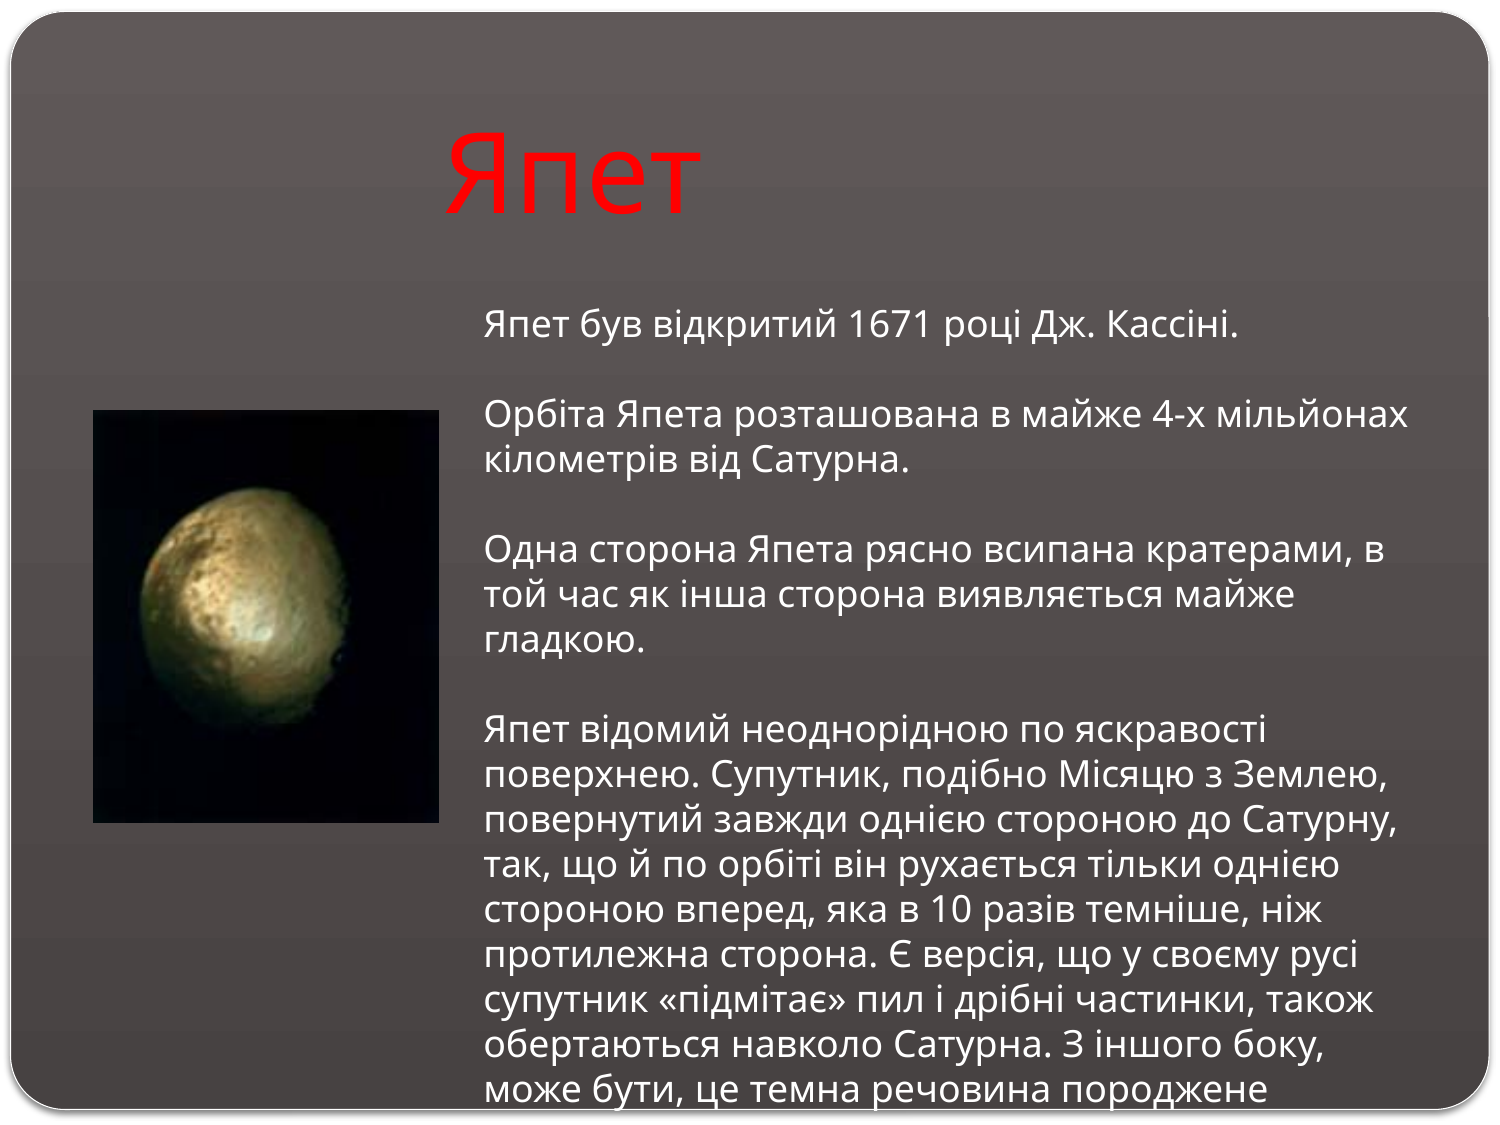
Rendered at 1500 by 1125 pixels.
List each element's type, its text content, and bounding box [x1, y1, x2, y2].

text_box Япет [429, 93, 718, 244]
text_box Япет був відкритий 1671 році Дж. Кассіні. Орбіта Япета розташована в майже 4-х мільйонах кілометрів від Сатурна. Одна сторона Япета рясно всипана кратерами, в той час як інша сторона виявляється майже гладкою. Япет відомий неоднорідною по яскравості поверхнею. Супутник, подібно Місяцю з Землею, повернутий завжди однією стороною до Сатурну, так, що й по орбіті він рухається тільки однією стороною вперед, яка в 10 разів темніше, ніж протилежна сторона. Є версія, що у своєму русі супутник «підмітає» пил і дрібні частинки, також обертаються навколо Сатурна. З іншого боку, може бути, це темна речовина породжене надрами супутника. [468, 292, 1430, 1125]
picture [93, 409, 439, 823]
